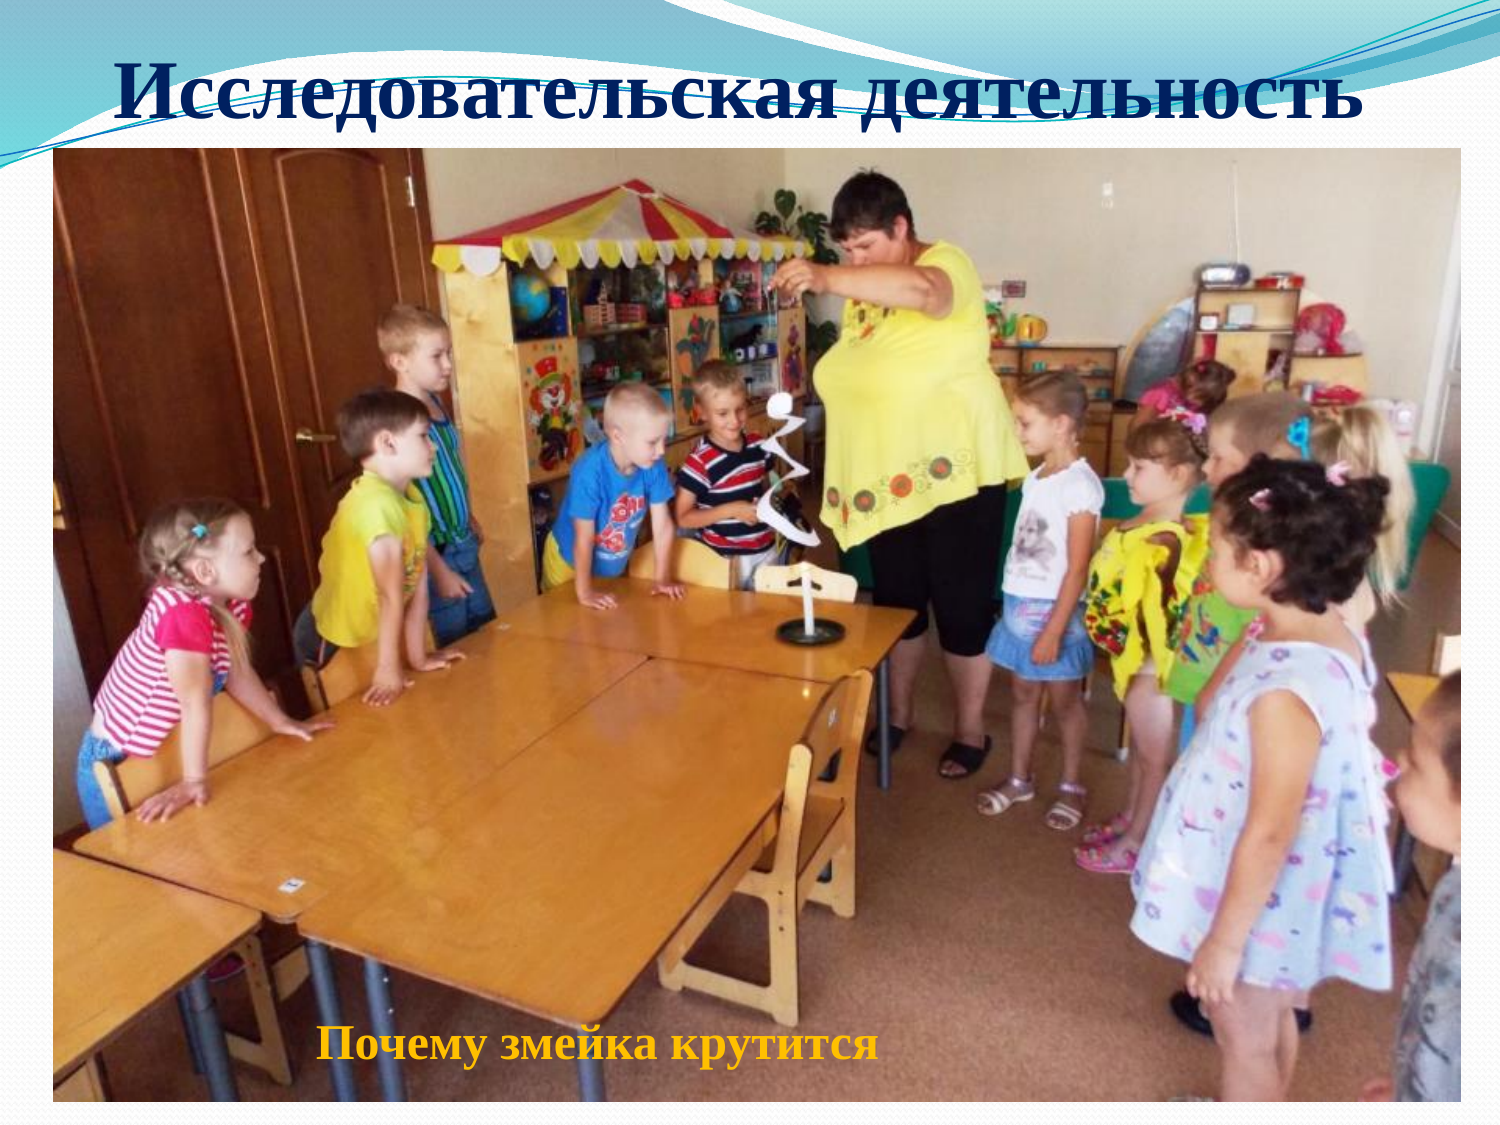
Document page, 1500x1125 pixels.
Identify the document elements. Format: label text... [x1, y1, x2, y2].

picture [52, 148, 1461, 1102]
title Исследовательская деятельность [64, 42, 1415, 136]
